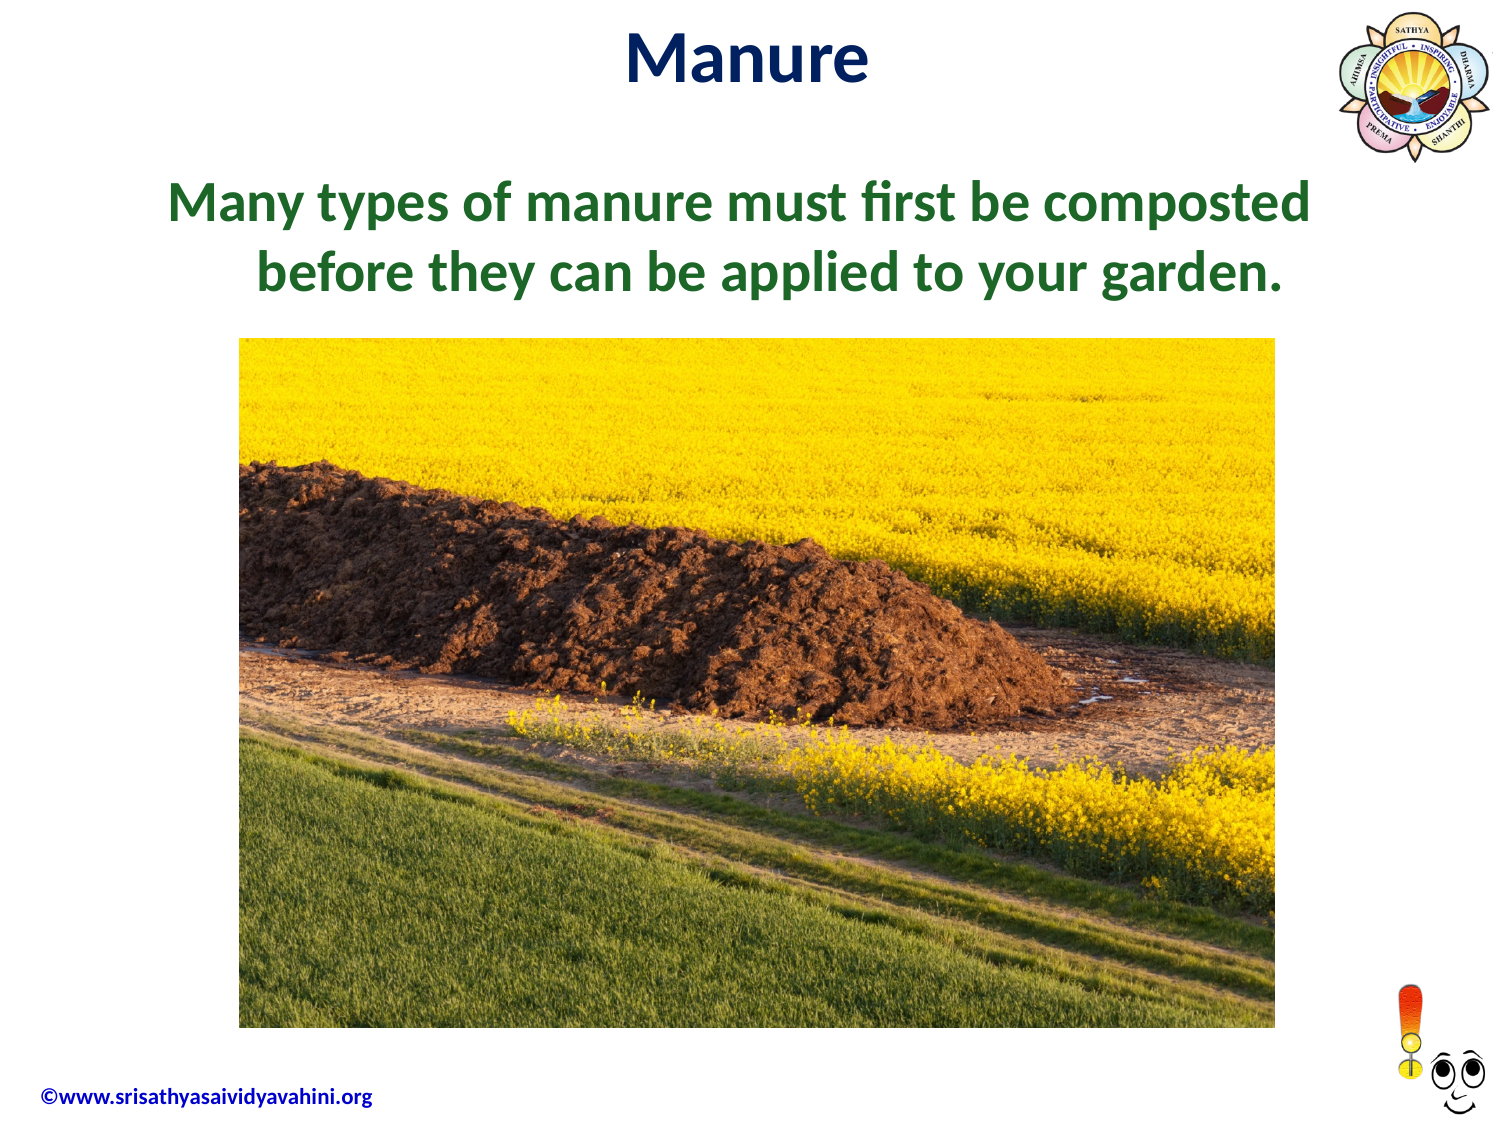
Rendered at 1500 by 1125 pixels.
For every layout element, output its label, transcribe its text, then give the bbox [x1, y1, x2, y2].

picture [1350, 974, 1500, 1125]
picture [238, 337, 1276, 1029]
picture [1333, 8, 1493, 163]
text_box Manure [609, 0, 886, 105]
text_box Many types of manure must first be composted before they can be applied to your garden. [141, 155, 1338, 311]
